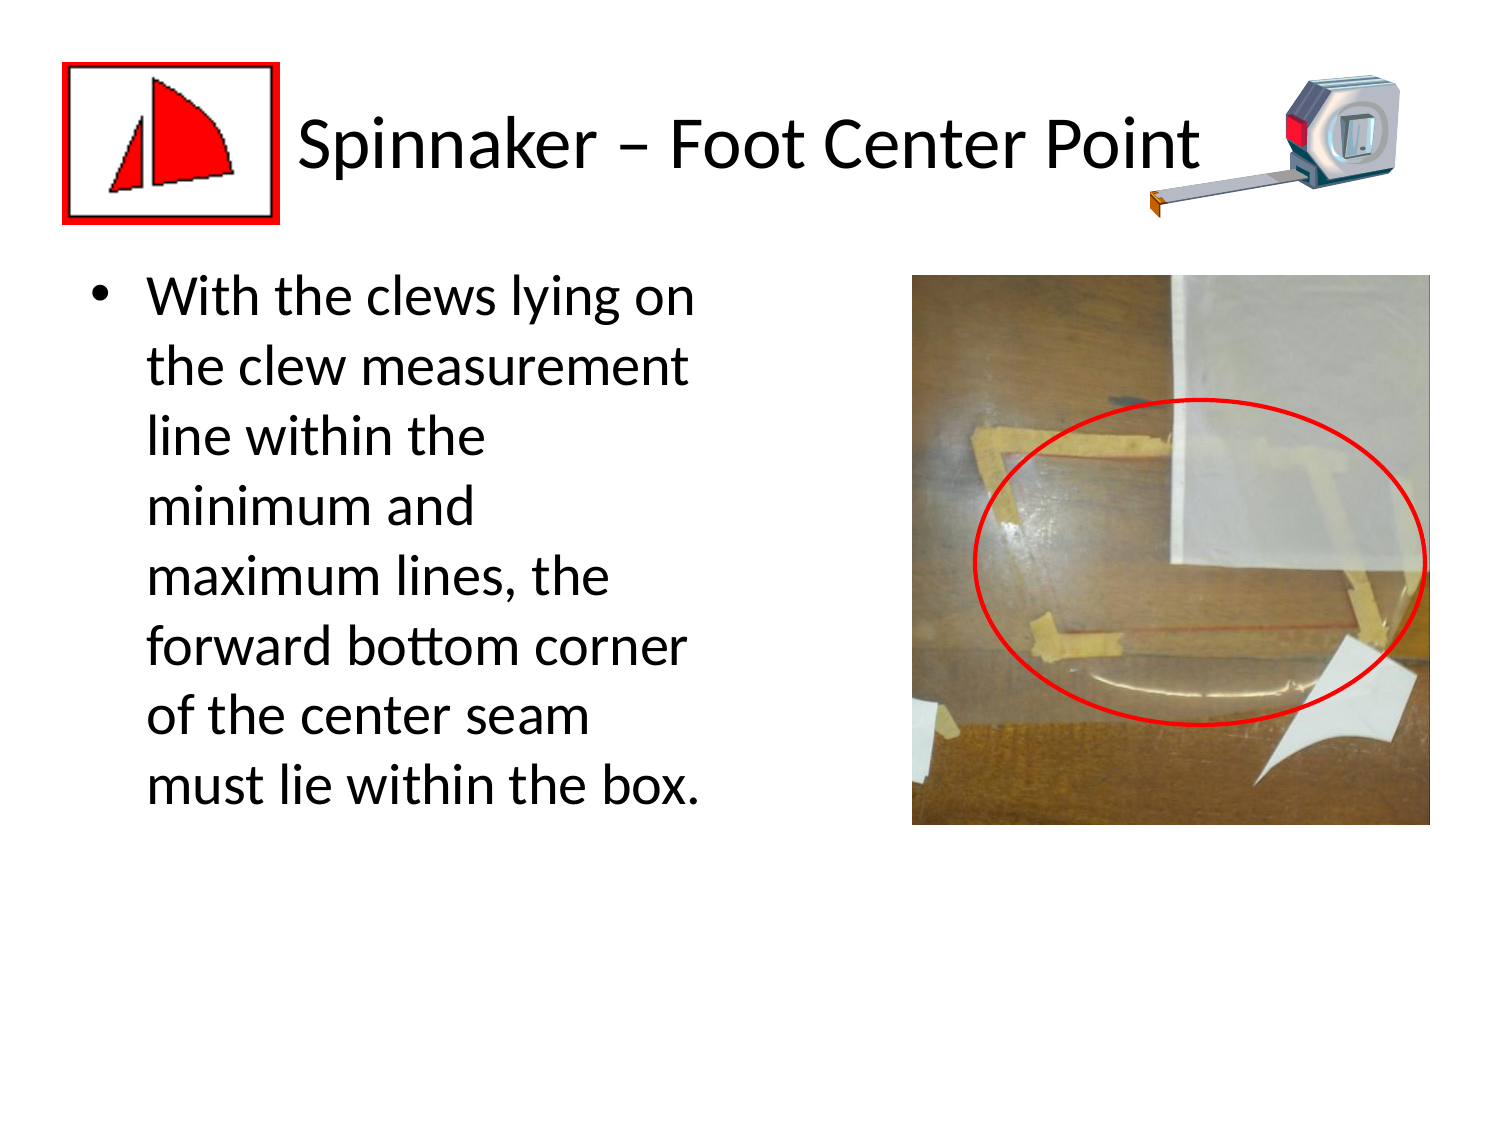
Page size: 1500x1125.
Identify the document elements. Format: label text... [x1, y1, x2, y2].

list With the clews lying on the clew measurement line within the minimum and maximum lines, the forward bottom corner of the center seam must lie within the box. [75, 249, 738, 1025]
title Spinnaker – Foot Center Point [75, 45, 1425, 233]
picture [62, 62, 280, 226]
picture [912, 274, 1430, 826]
picture [1149, 74, 1401, 219]
